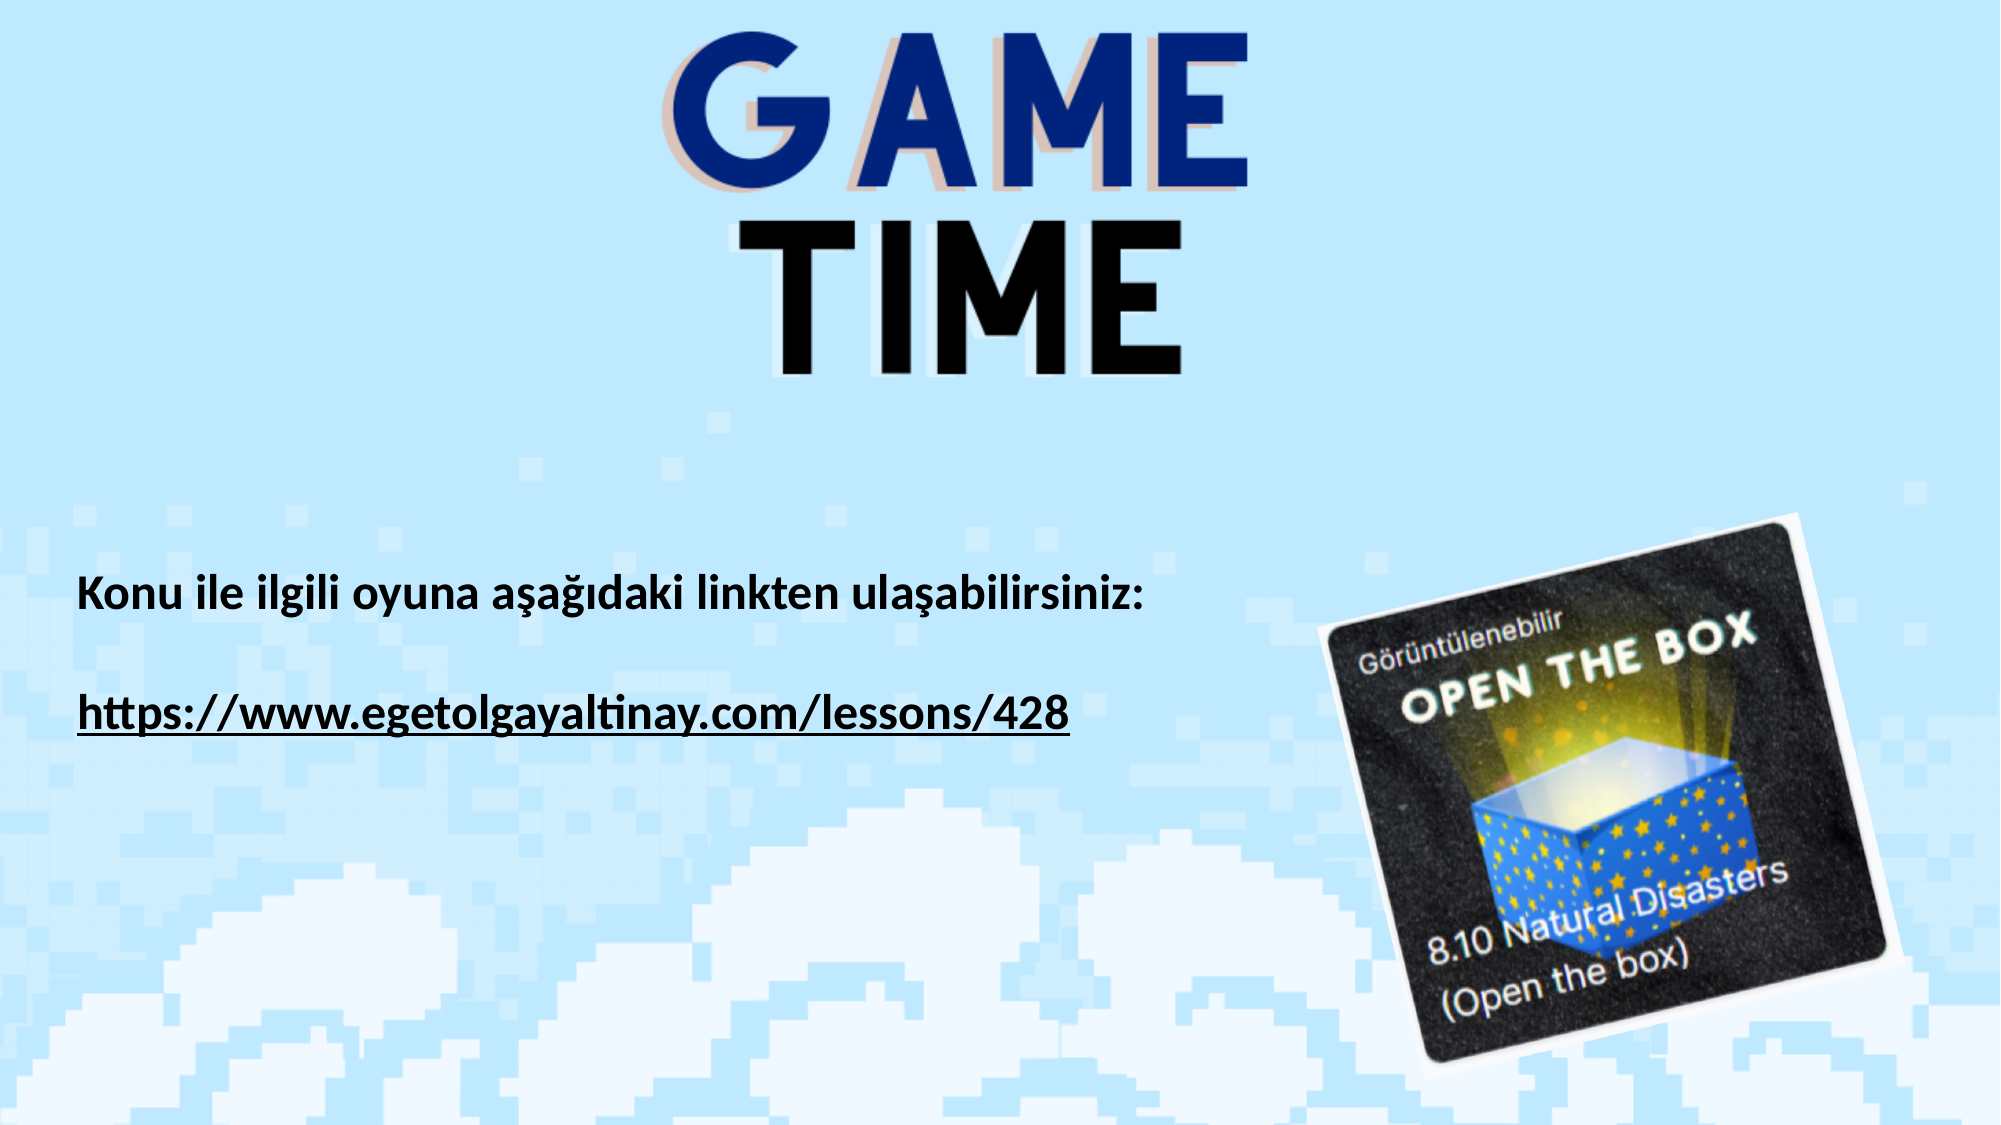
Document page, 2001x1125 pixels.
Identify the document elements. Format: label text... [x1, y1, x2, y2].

picture [0, 0, 2001, 1125]
text_box Konu ile ilgili oyuna aşağıdaki linkten ulaşabilirsiniz: https://www.egetolgayaltinay.com/lessons/428 [62, 551, 1387, 747]
